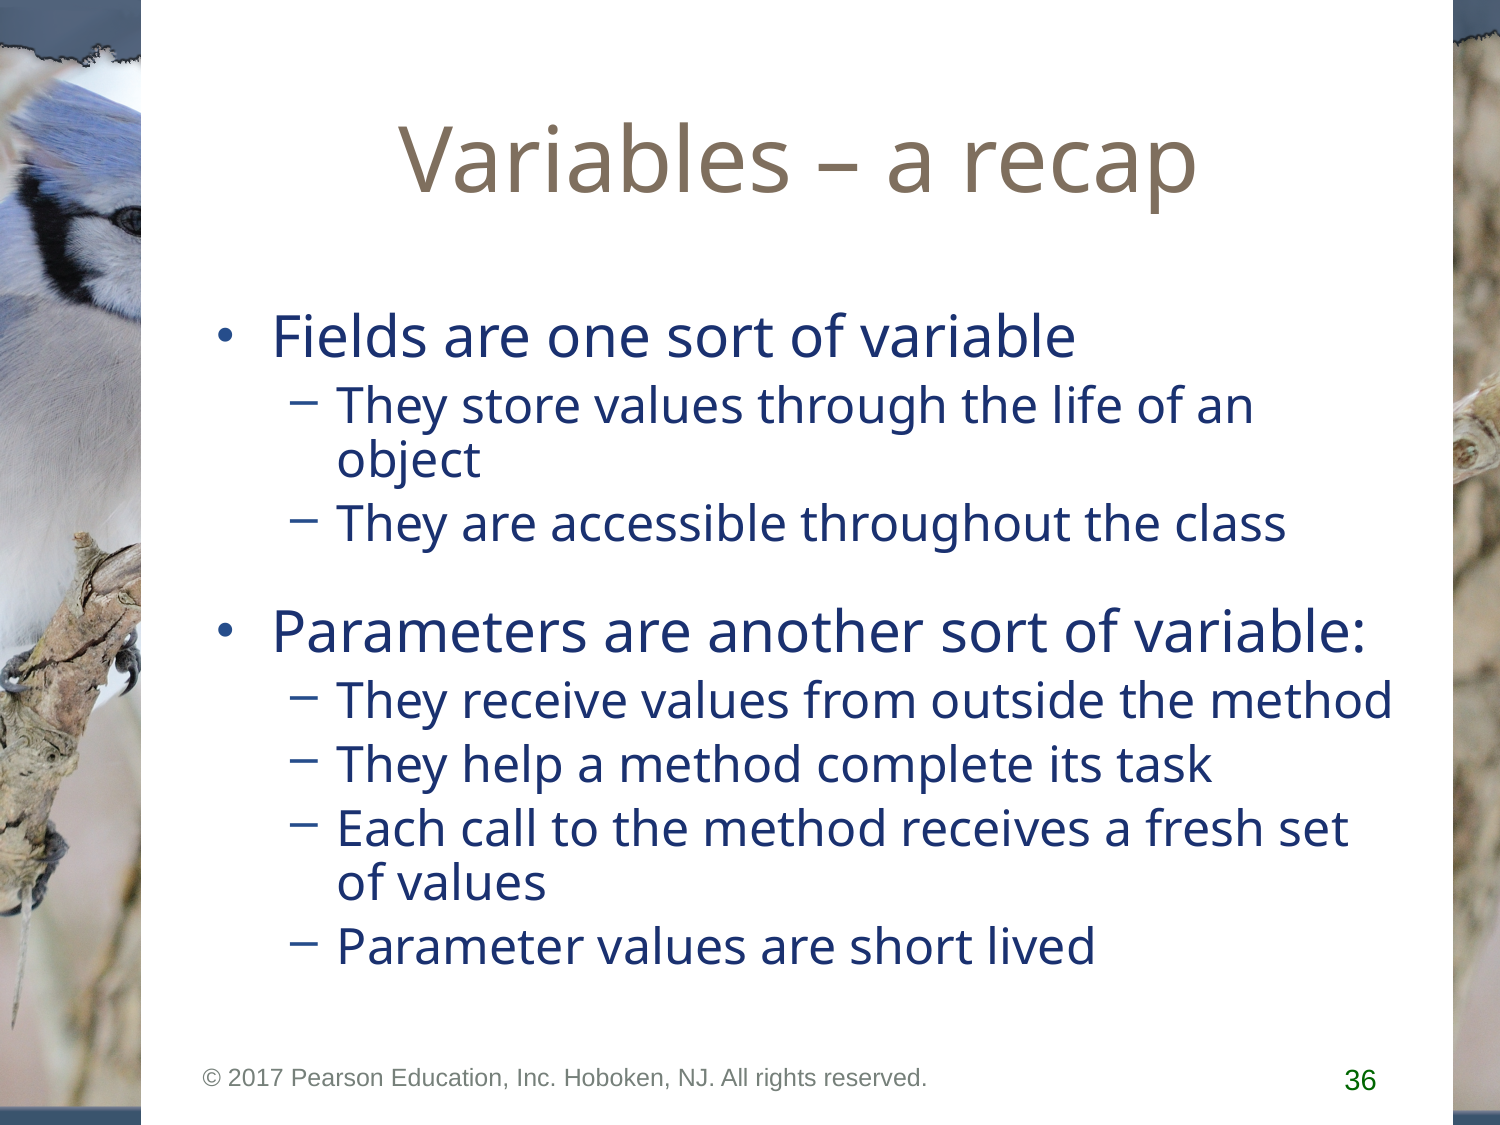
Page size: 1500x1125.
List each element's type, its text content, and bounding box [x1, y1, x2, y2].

list Fields are one sort of variable They store values through the life of an object They are accessible throughout the class Parameters are another sort of variable: They receive values from outside the method They help a method complete its task Each call to the method receives a fresh set of values Parameter values are short lived [200, 299, 1425, 1000]
footer © 2017 Pearson Education, Inc. Hoboken, NJ. All rights reserved. [187, 1054, 1325, 1105]
title Variables – a recap [162, 62, 1438, 250]
picture [1453, 0, 1500, 1125]
picture [0, 0, 141, 1125]
